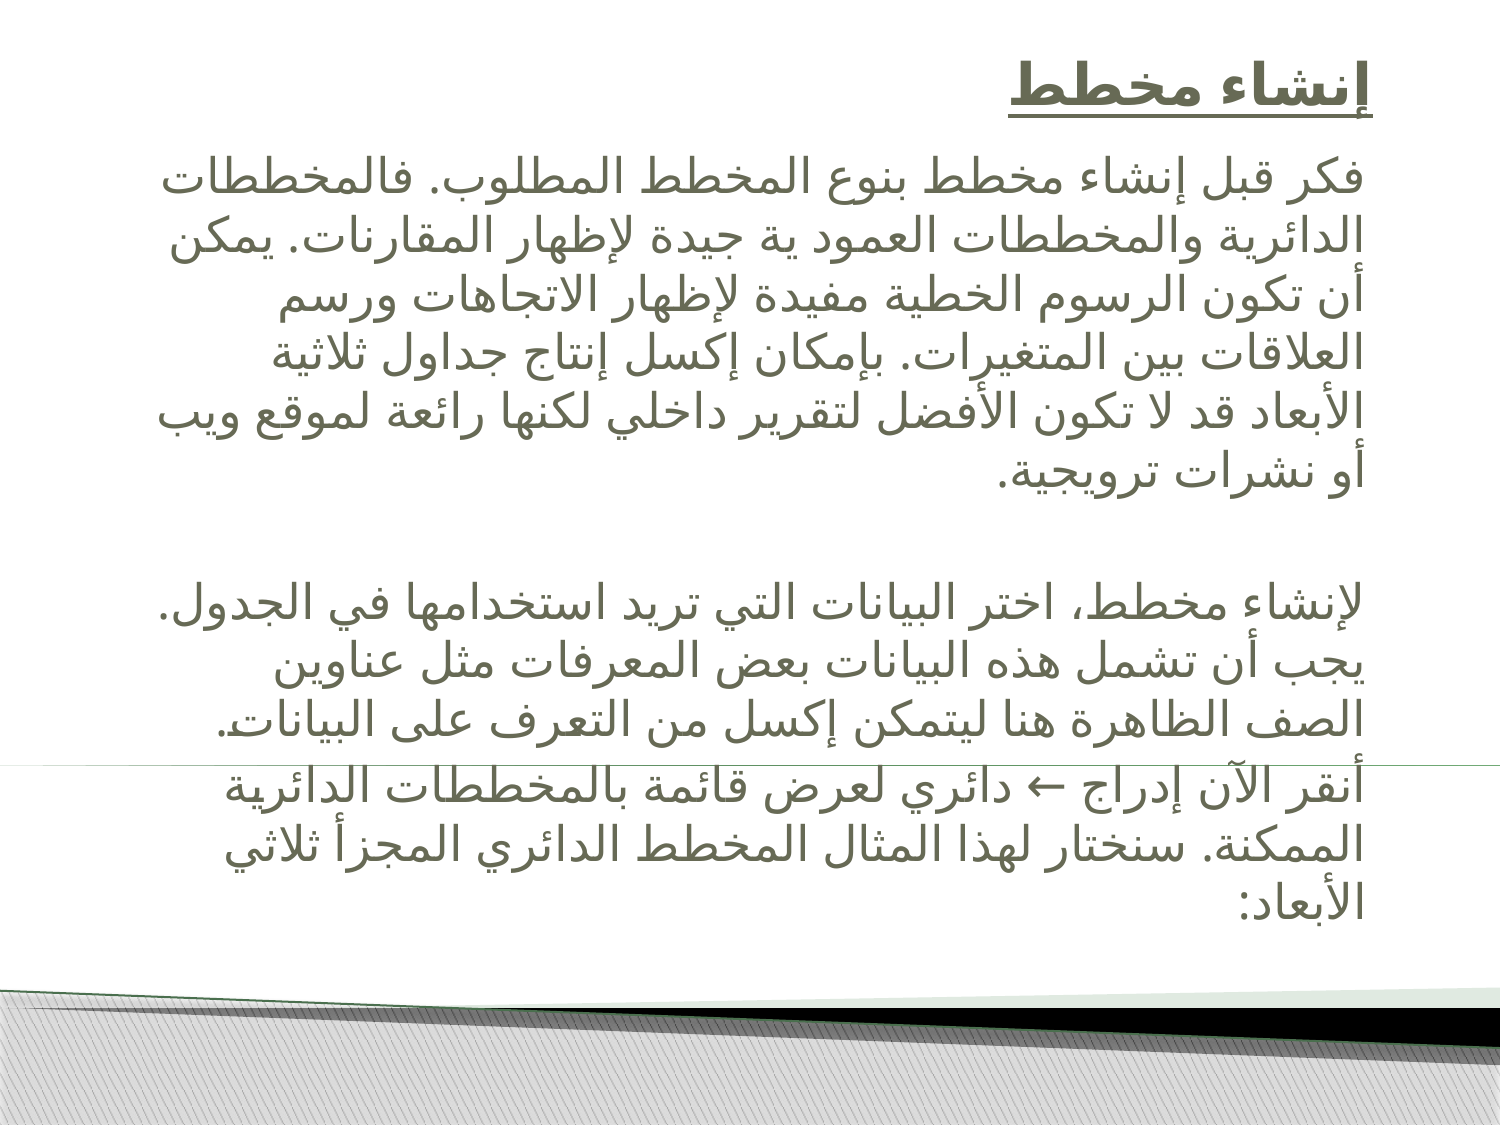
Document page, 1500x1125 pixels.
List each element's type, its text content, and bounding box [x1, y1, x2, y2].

title إنشاء مخطط [112, 24, 1388, 125]
picture [5, 1008, 1500, 1066]
subtitle فكر قبل إنشاء مخطط بنوع المخطط المطلوب. فالمخططات الدائرية والمخططات العمود ية جيدة لإظهار المقارنات. يمكن أن تكون الرسوم الخطية مفيدة لإظهار الاتجاهات ورسم العلاقات بين المتغيرات. بإمكان إكسل إنتاج جداول ثلاثية الأبعاد قد لا تكون الأفضل لتقرير داخلي لكنها رائعة لموقع ويب أو نشرات ترويجية. لإنشاء مخطط، اختر البيانات التي تريد استخدامها في الجدول. يجب أن تشمل هذه البيانات بعض المعرفات مثل عناوين الصف الظاهرة هنا ليتمكن إكسل من التعرف على البيانات. أنقر الآن إدراج ← دائري لعرض قائمة بالمخططات الدائرية الممكنة. سنختار لهذا المثال المخطط الدائري المجزأ ثلاثي الأبعاد: [137, 137, 1375, 988]
